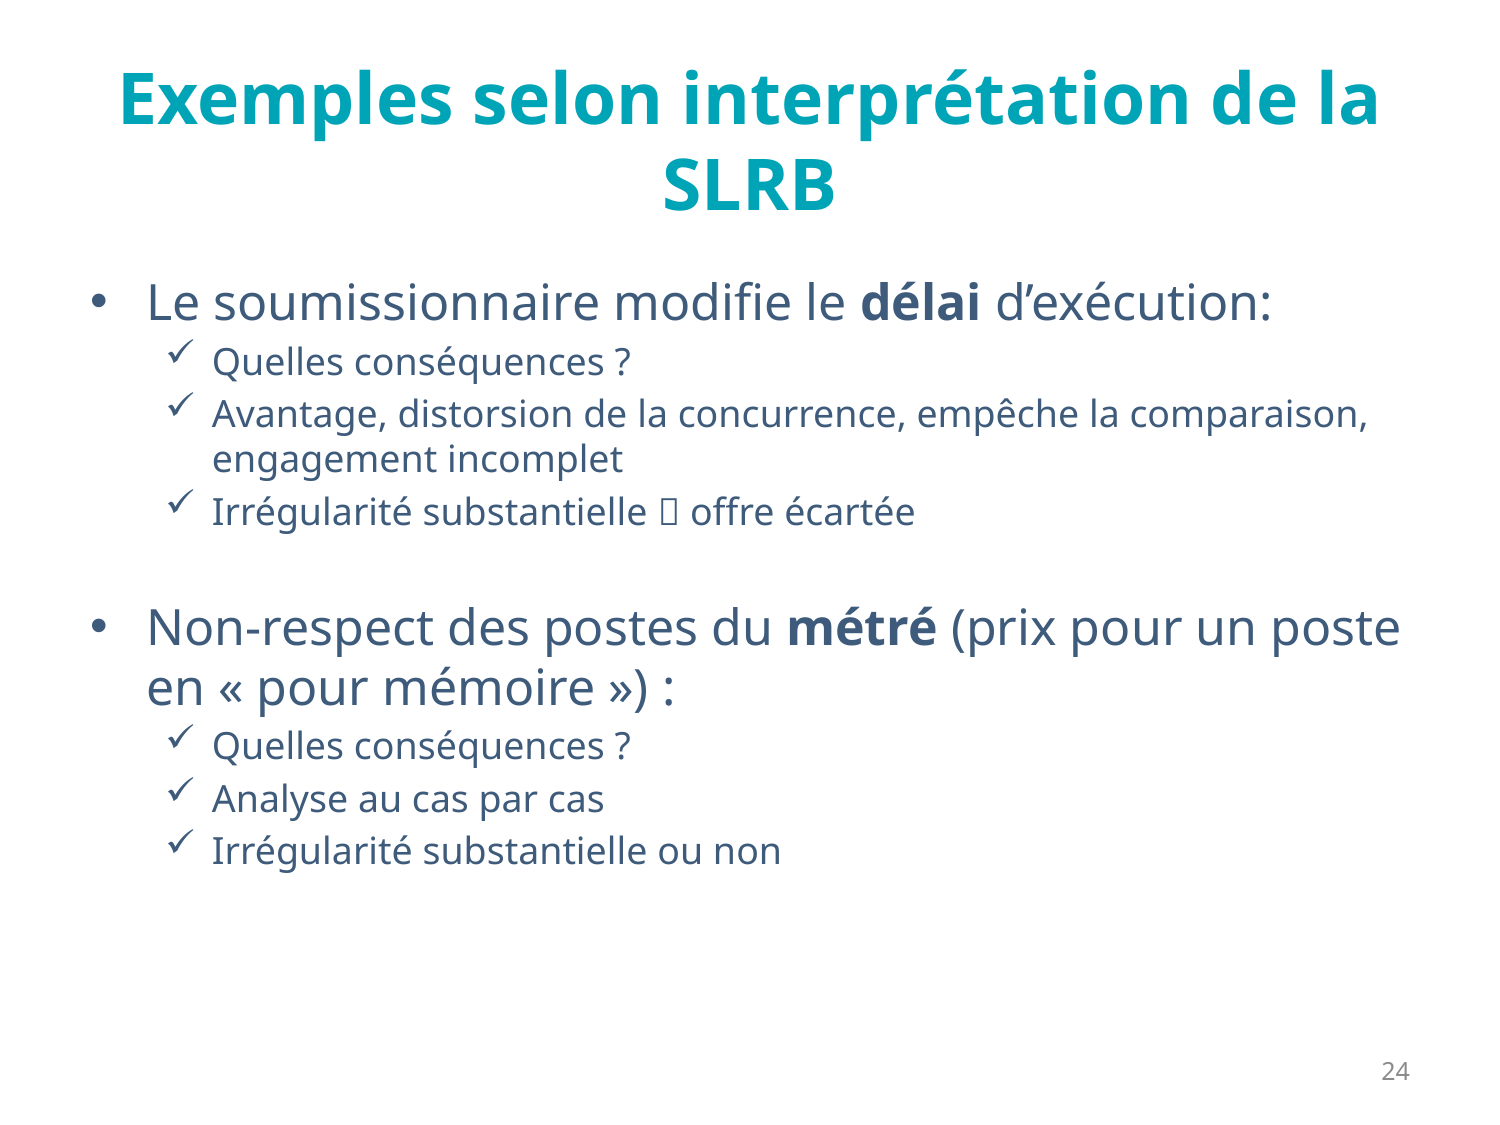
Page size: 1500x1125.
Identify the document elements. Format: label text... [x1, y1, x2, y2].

title Exemples selon interprétation de la SLRB [75, 45, 1425, 233]
slide_number 24 [1074, 1042, 1425, 1103]
list Le soumissionnaire modifie le délai d’exécution: Quelles conséquences ? Avantage, distorsion de la concurrence, empêche la comparaison, engagement incomplet Irrégularité substantielle  offre écartée Non-respect des postes du métré (prix pour un poste en « pour mémoire ») : Quelles conséquences ? Analyse au cas par cas Irrégularité substantielle ou non [75, 262, 1425, 1005]
